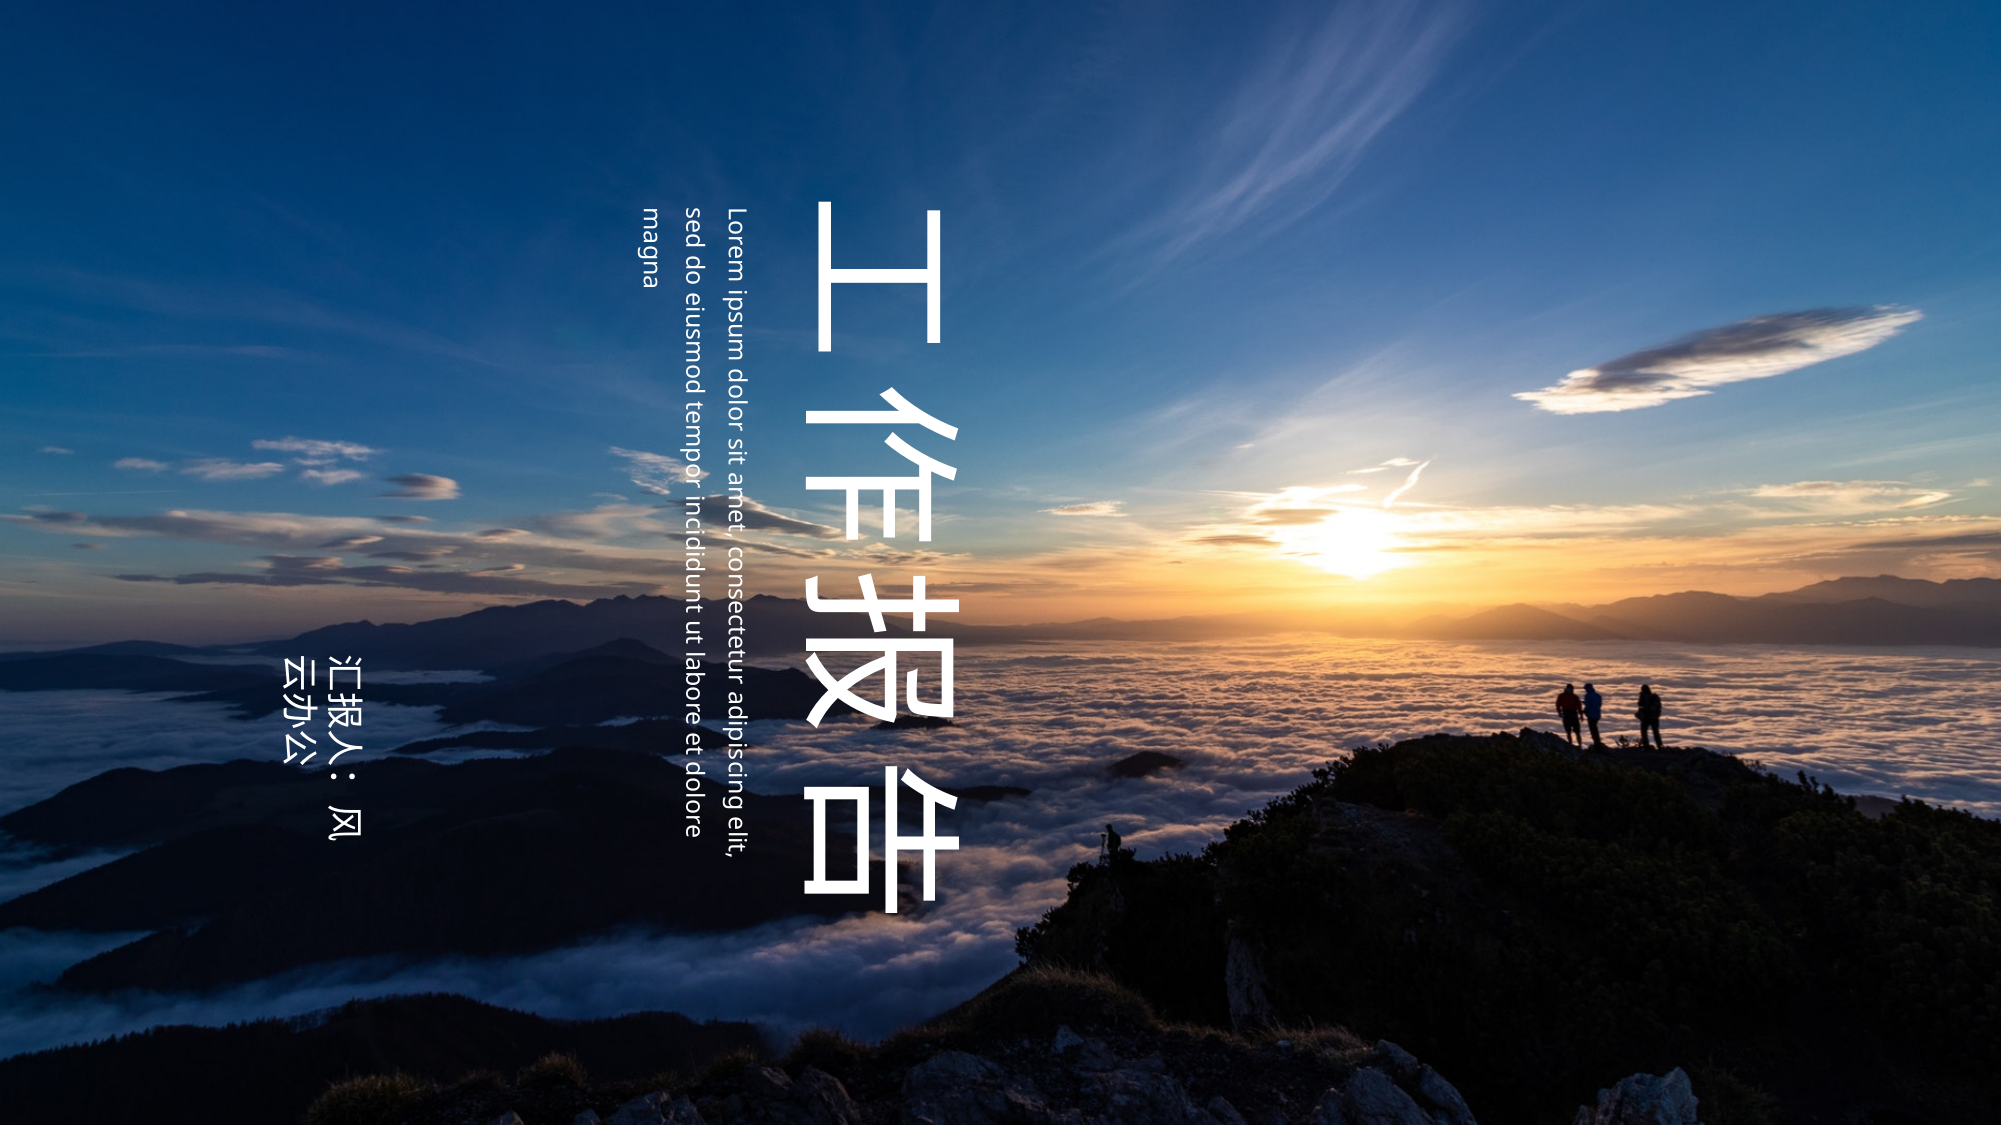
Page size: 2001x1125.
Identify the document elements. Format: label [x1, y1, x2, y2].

picture [0, 0, 2001, 1125]
text_box [673, 178, 994, 948]
